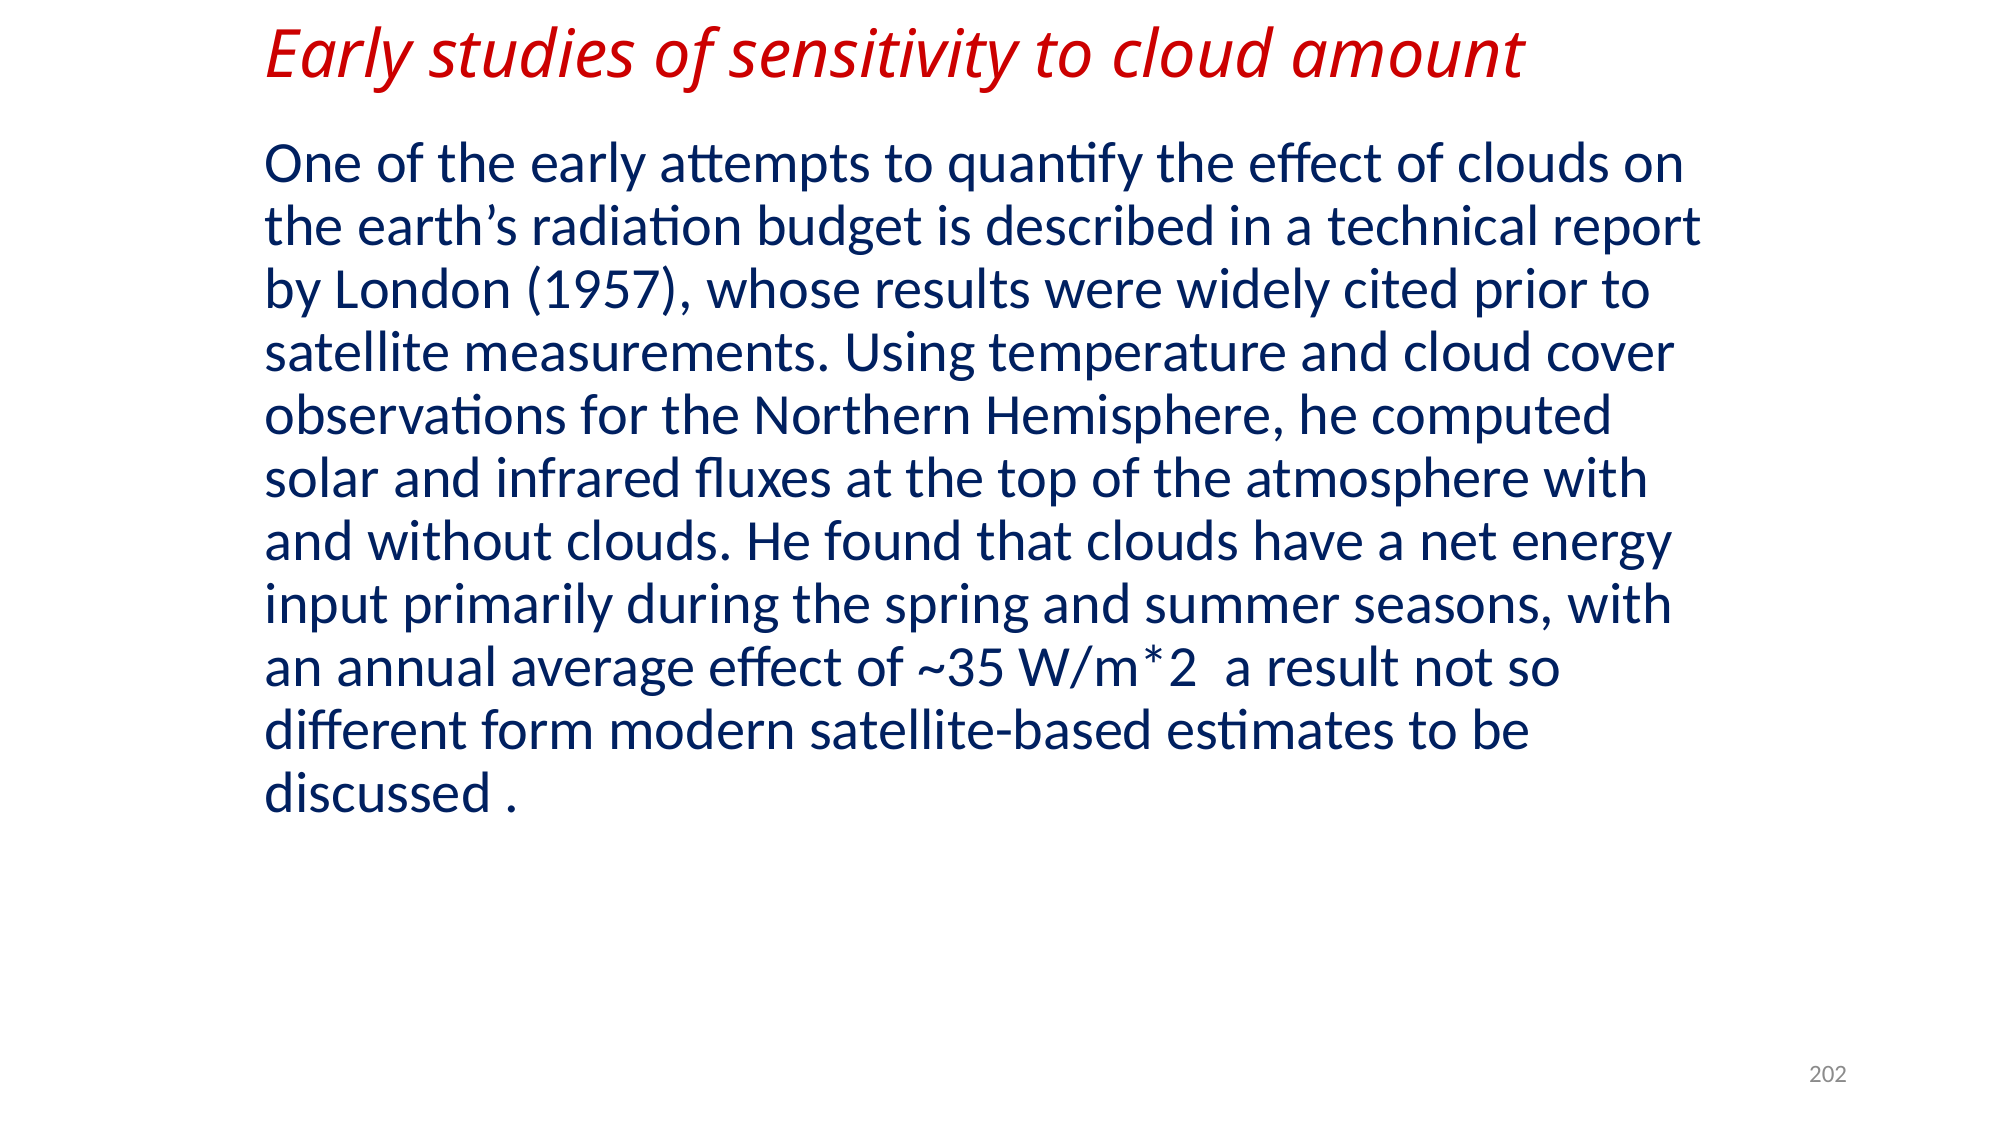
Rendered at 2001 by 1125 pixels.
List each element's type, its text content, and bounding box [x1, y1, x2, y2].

list One of the early attempts to quantify the effect of clouds on the earth’s radiation budget is described in a technical report by London (1957), whose results were widely cited prior to satellite measurements. Using temperature and cloud cover observations for the Northern Hemisphere, he computed solar and infrared fluxes at the top of the atmosphere with and without clouds. He found that clouds have a net energy input primarily during the spring and summer seasons, with an annual average effect of ~35 W/m*2 a result not so different form modern satellite-based estimates to be discussed . [249, 125, 1750, 1100]
title Early studies of sensitivity to cloud amount [249, 0, 1750, 113]
slide_number 202 [1412, 1042, 1863, 1103]
